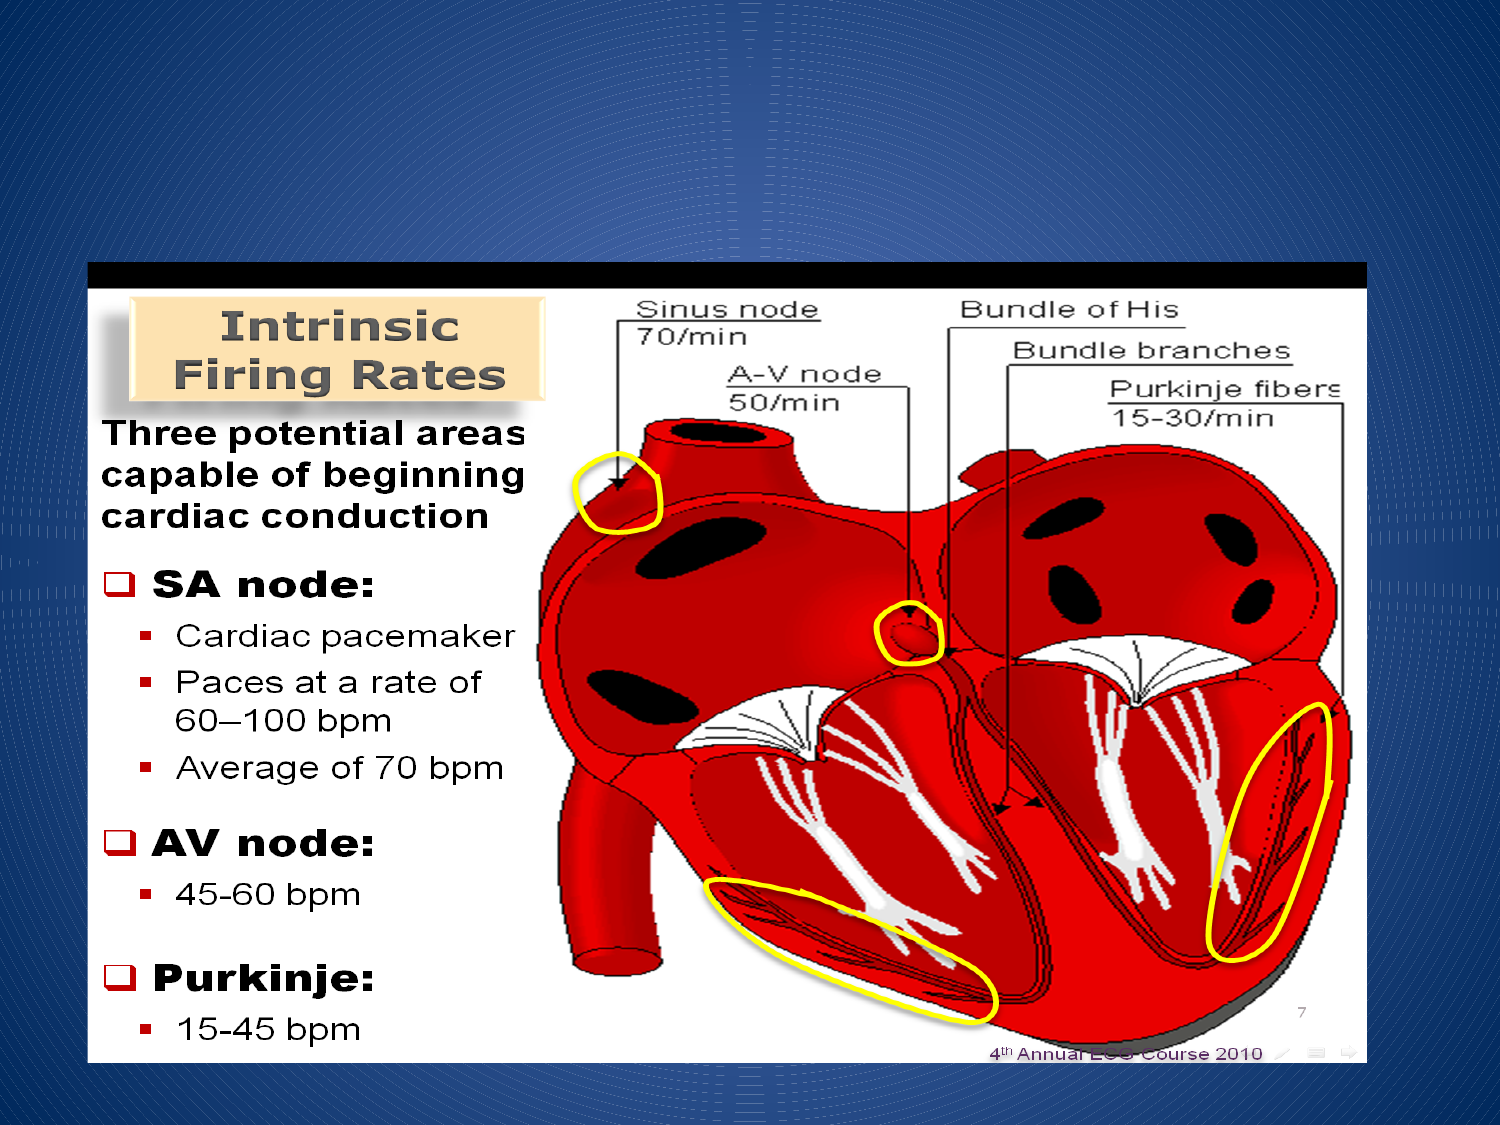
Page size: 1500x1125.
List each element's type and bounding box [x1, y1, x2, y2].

list [87, 262, 1376, 1063]
